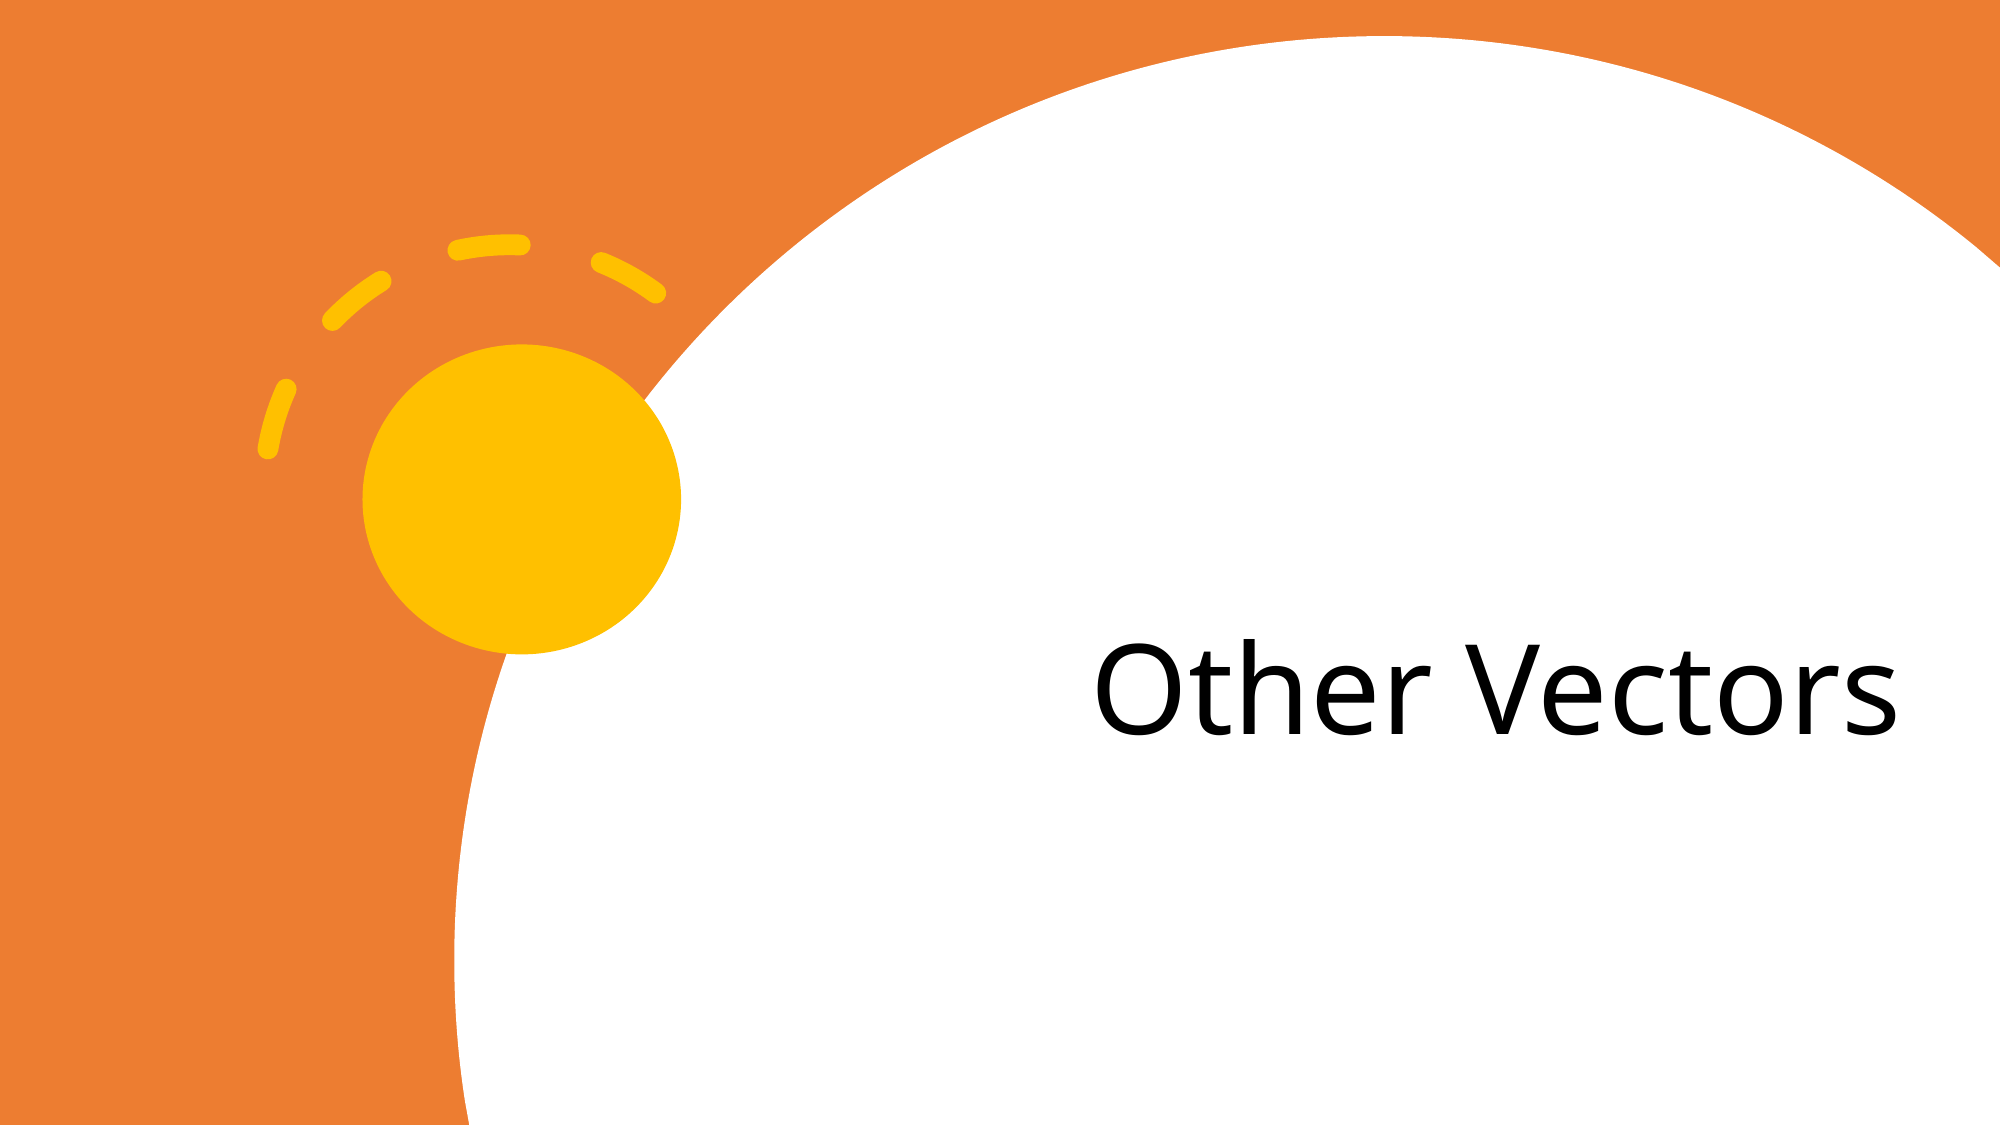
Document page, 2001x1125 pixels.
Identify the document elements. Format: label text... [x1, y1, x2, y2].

title Other Vectors [662, 318, 1917, 770]
text_box [453, 35, 2000, 1125]
text_box [361, 373, 662, 656]
text_box [0, 0, 2000, 1125]
text_box [267, 244, 676, 490]
